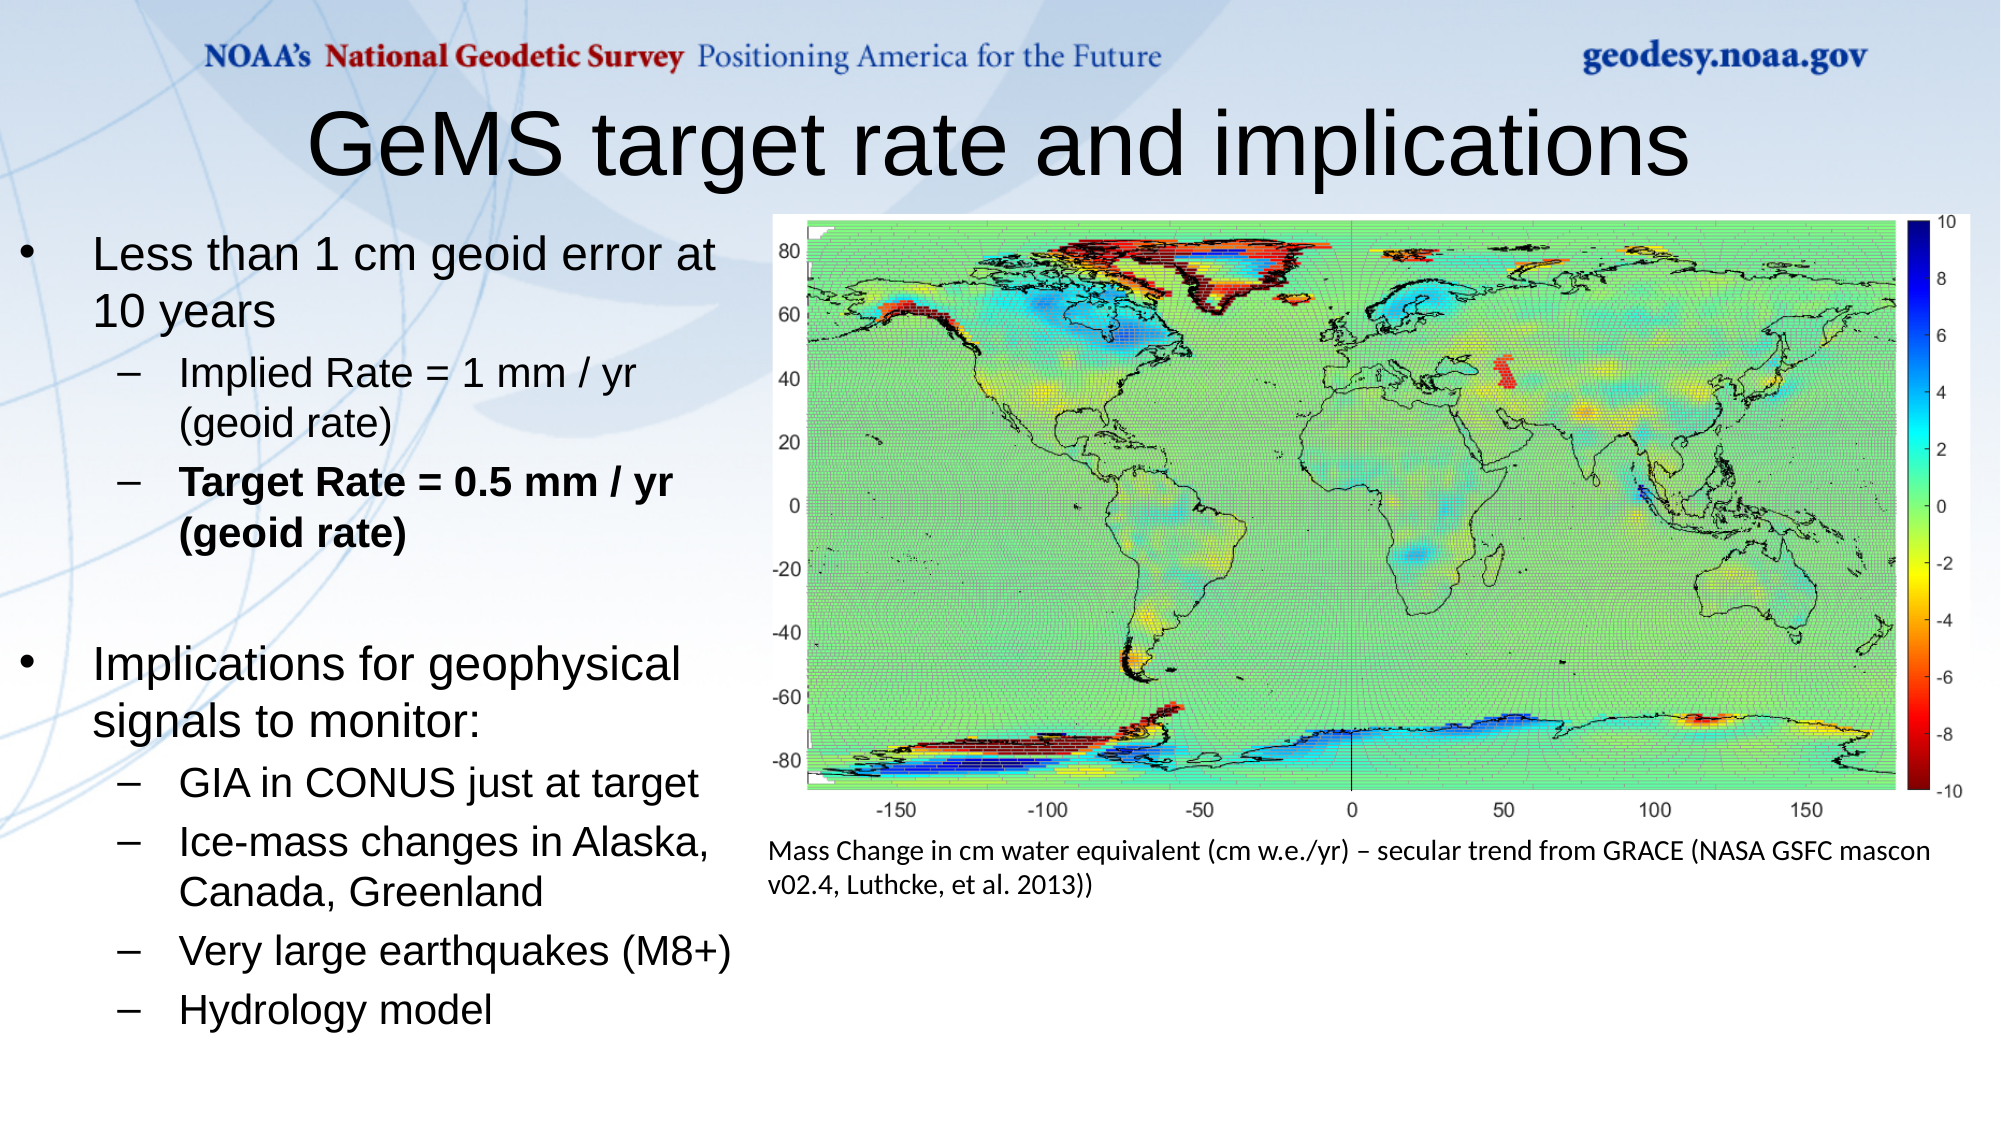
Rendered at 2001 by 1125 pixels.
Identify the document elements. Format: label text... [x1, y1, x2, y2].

list Less than 1 cm geoid error at 10 years Implied Rate = 1 mm / yr (geoid rate) Target Rate = 0.5 mm / yr (geoid rate) Implications for geophysical signals to monitor: GIA in CONUS just at target Ice-mass changes in Alaska, Canada, Greenland Very large earthquakes (M8+) Hydrology model [4, 214, 754, 1060]
picture [0, 0, 2001, 1125]
title GeMS target rate and implications [99, 45, 1900, 233]
text_box Mass Change in cm water equivalent (cm w.e./yr) – secular trend from GRACE (NASA GSFC mascon v02.4, Luthcke, et al. 2013)) [753, 823, 1987, 909]
